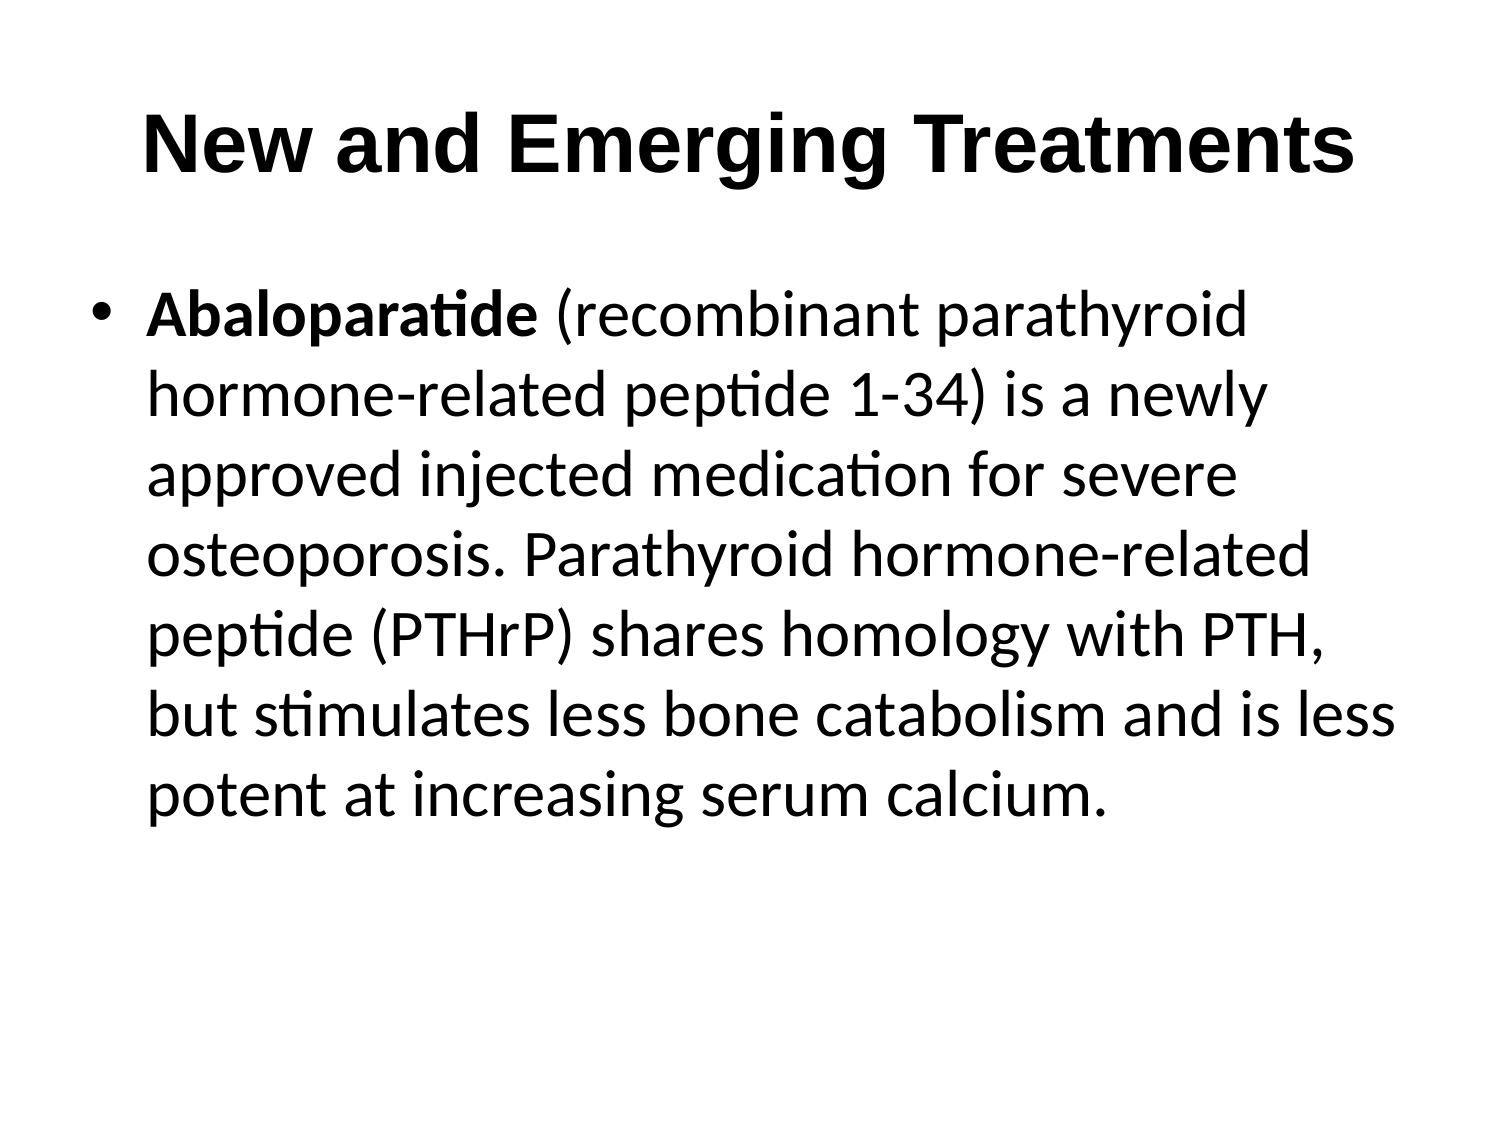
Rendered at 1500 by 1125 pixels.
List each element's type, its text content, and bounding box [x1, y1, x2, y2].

title New and Emerging Treatments [75, 45, 1425, 233]
list Abaloparatide (recombinant parathyroid hormone-related peptide 1-34) is a newly approved injected medication for severe osteoporosis. Parathyroid hormone-related peptide (PTHrP) shares homology with PTH, but stimulates less bone catabolism and is less potent at increasing serum calcium. [75, 262, 1425, 1005]
